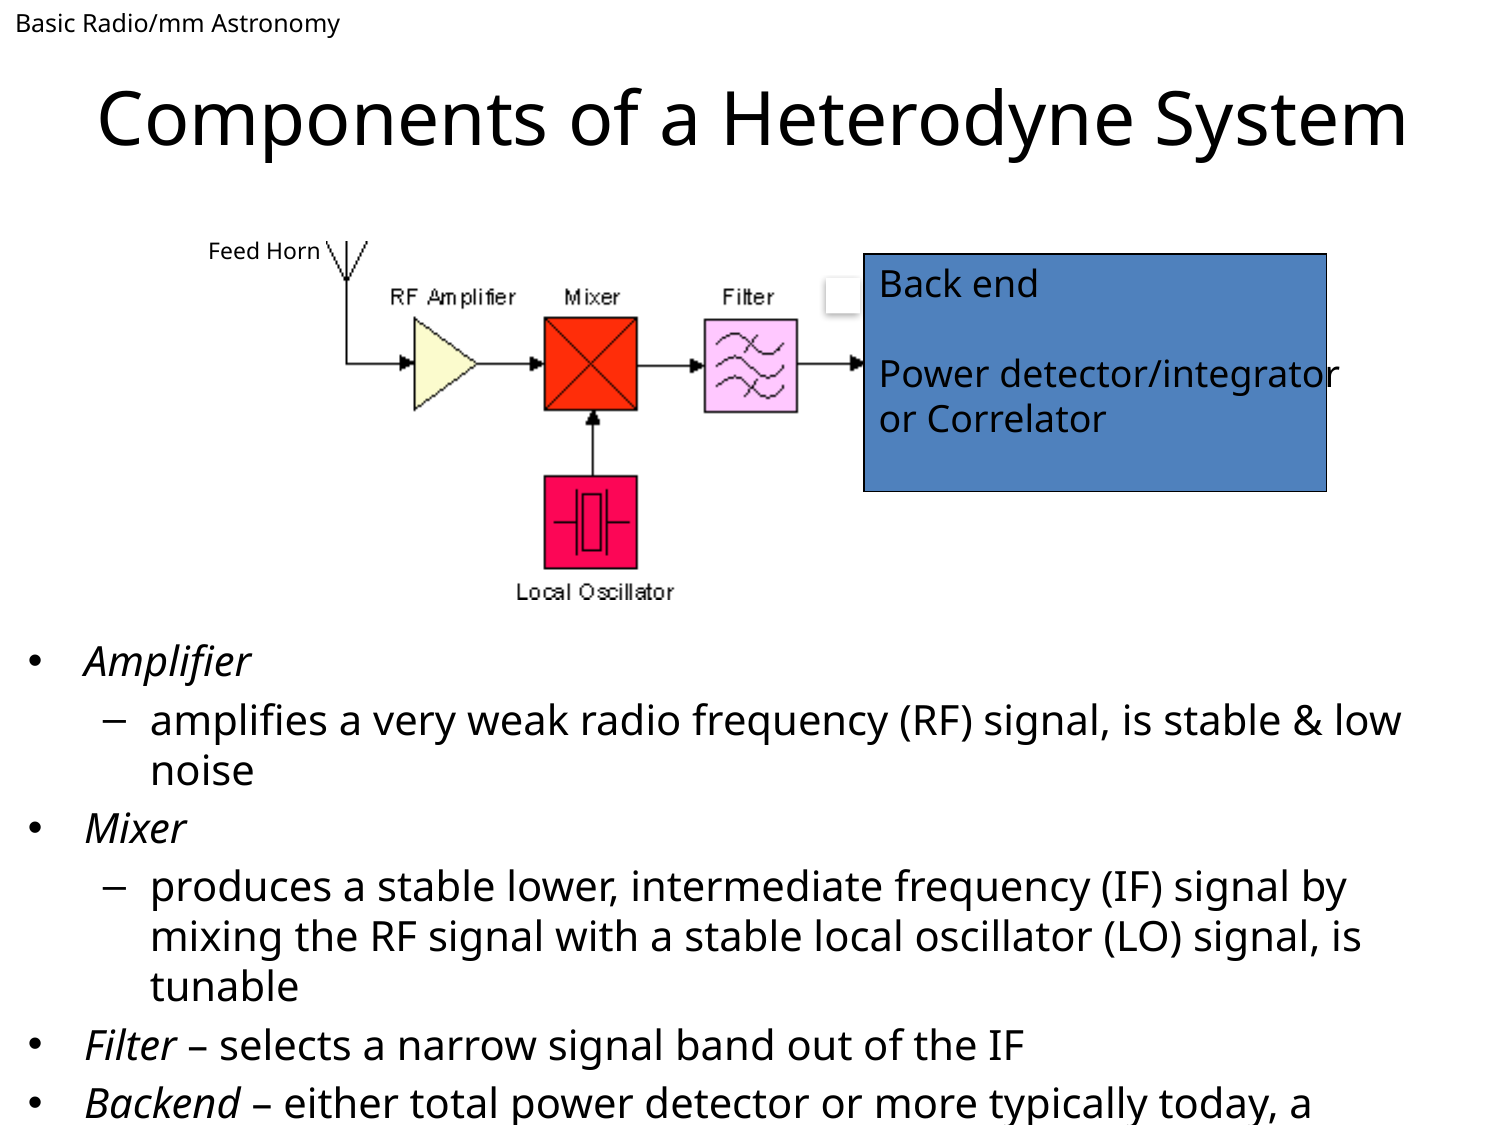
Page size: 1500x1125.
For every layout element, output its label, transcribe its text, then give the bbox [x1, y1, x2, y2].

text_box Components of a Heterodyne System [78, 21, 1429, 210]
list Amplifier amplifies a very weak radio frequency (RF) signal, is stable & low noise Mixer produces a stable lower, intermediate frequency (IF) signal by mixing the RF signal with a stable local oscillator (LO) signal, is tunable Filter – selects a narrow signal band out of the IF Backend – either total power detector or more typically today, a correlator [12, 627, 1483, 1065]
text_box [326, 241, 1327, 600]
text_box Feed Horn [193, 229, 341, 269]
text_box Basic Radio/mm Astronomy [0, 0, 382, 75]
